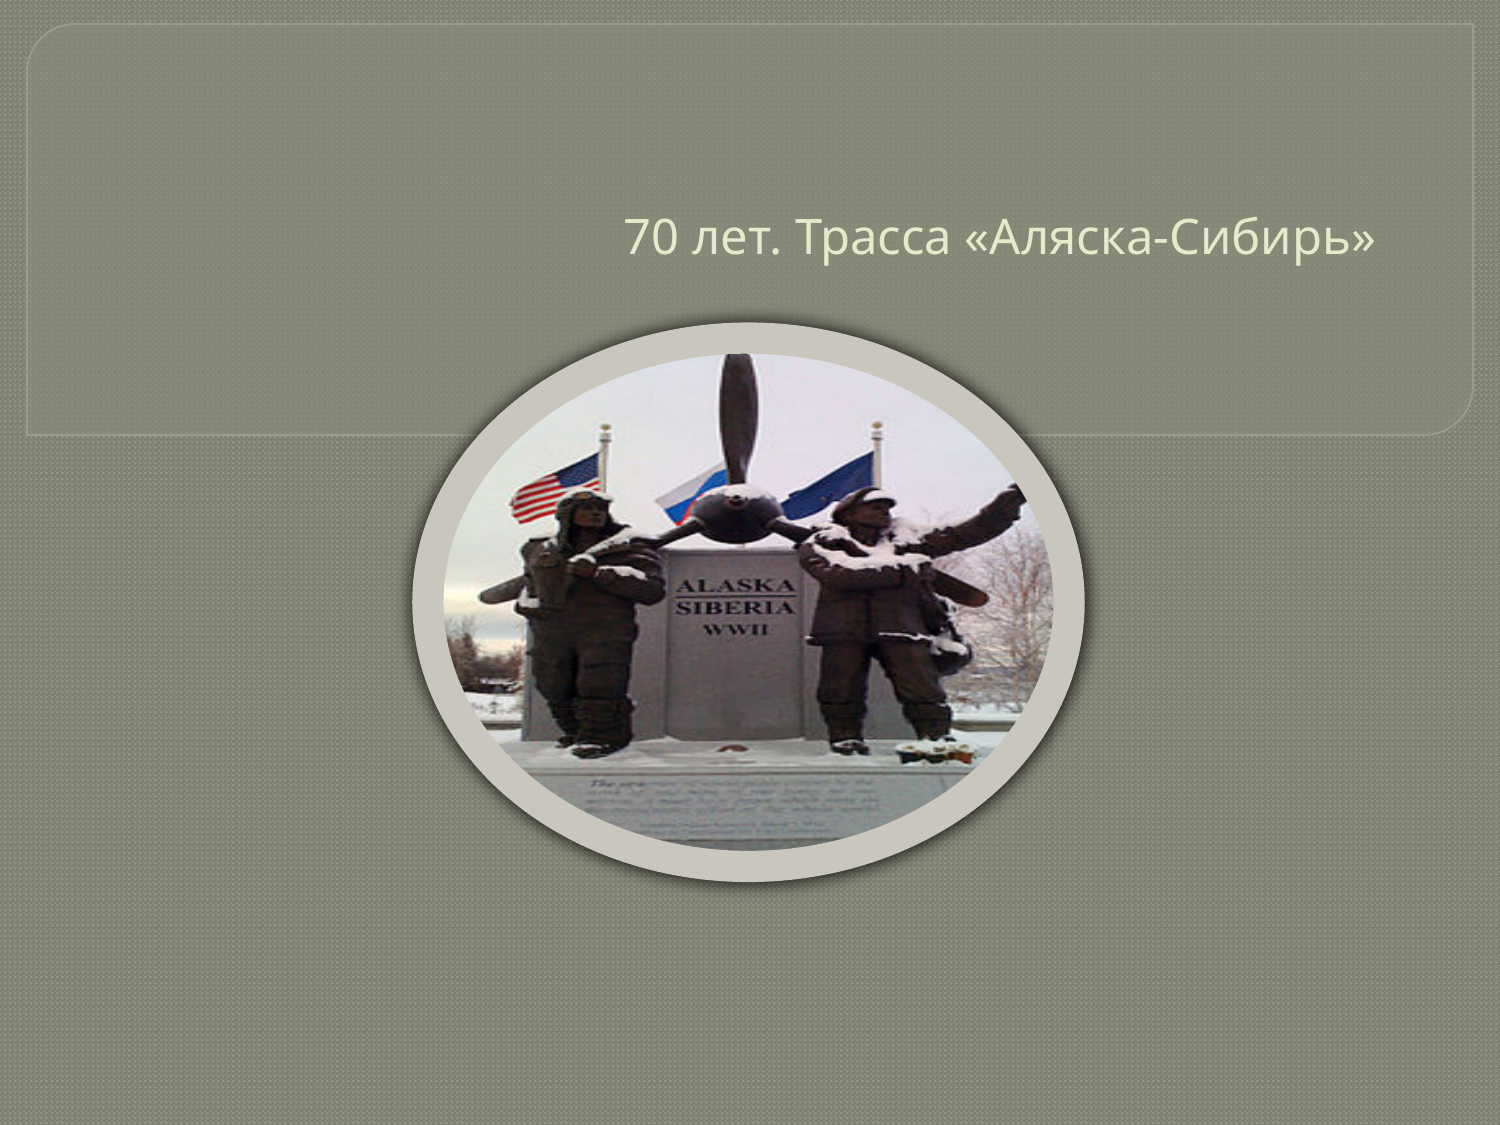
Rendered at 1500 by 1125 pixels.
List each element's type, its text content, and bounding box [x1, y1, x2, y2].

picture [427, 337, 1070, 867]
title 70 лет. Трасса «Аляска-Сибирь» [64, 137, 1415, 272]
